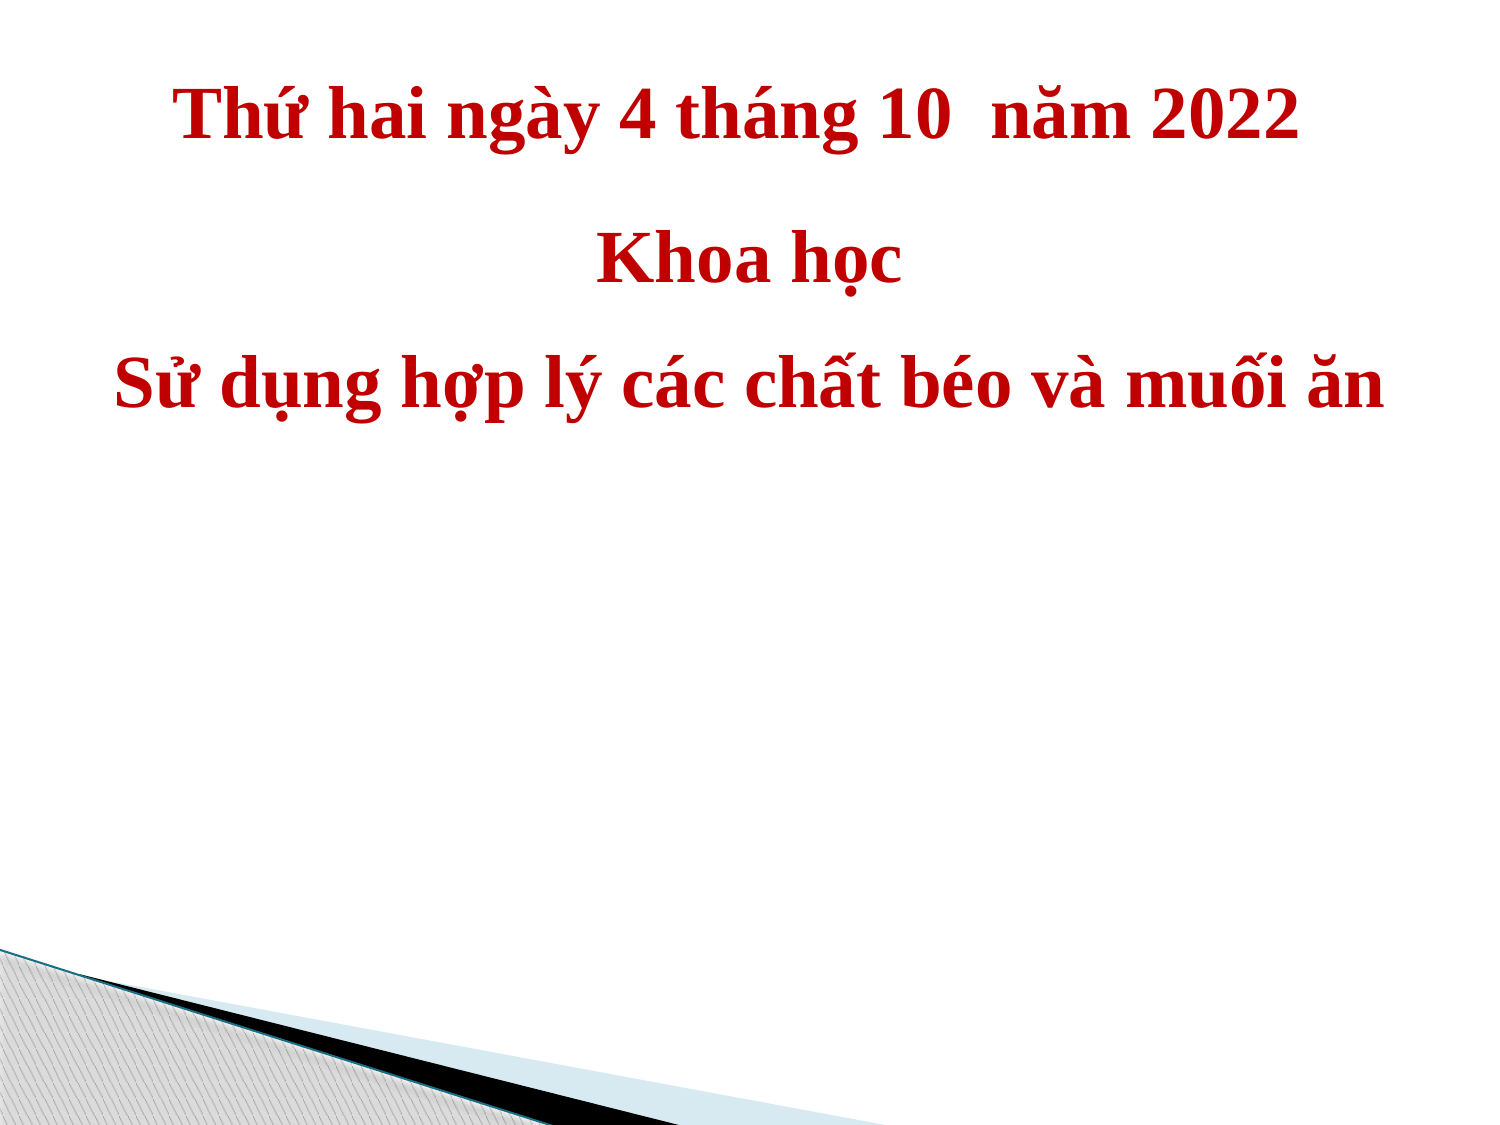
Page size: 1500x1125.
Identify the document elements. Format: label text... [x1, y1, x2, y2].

text_box Thứ hai ngày 4 tháng 10 năm 2022 [0, 56, 1496, 144]
text_box Sử dụng hợp lý các chất béo và muối ăn [0, 324, 1500, 438]
text_box Khoa học [0, 199, 1500, 288]
